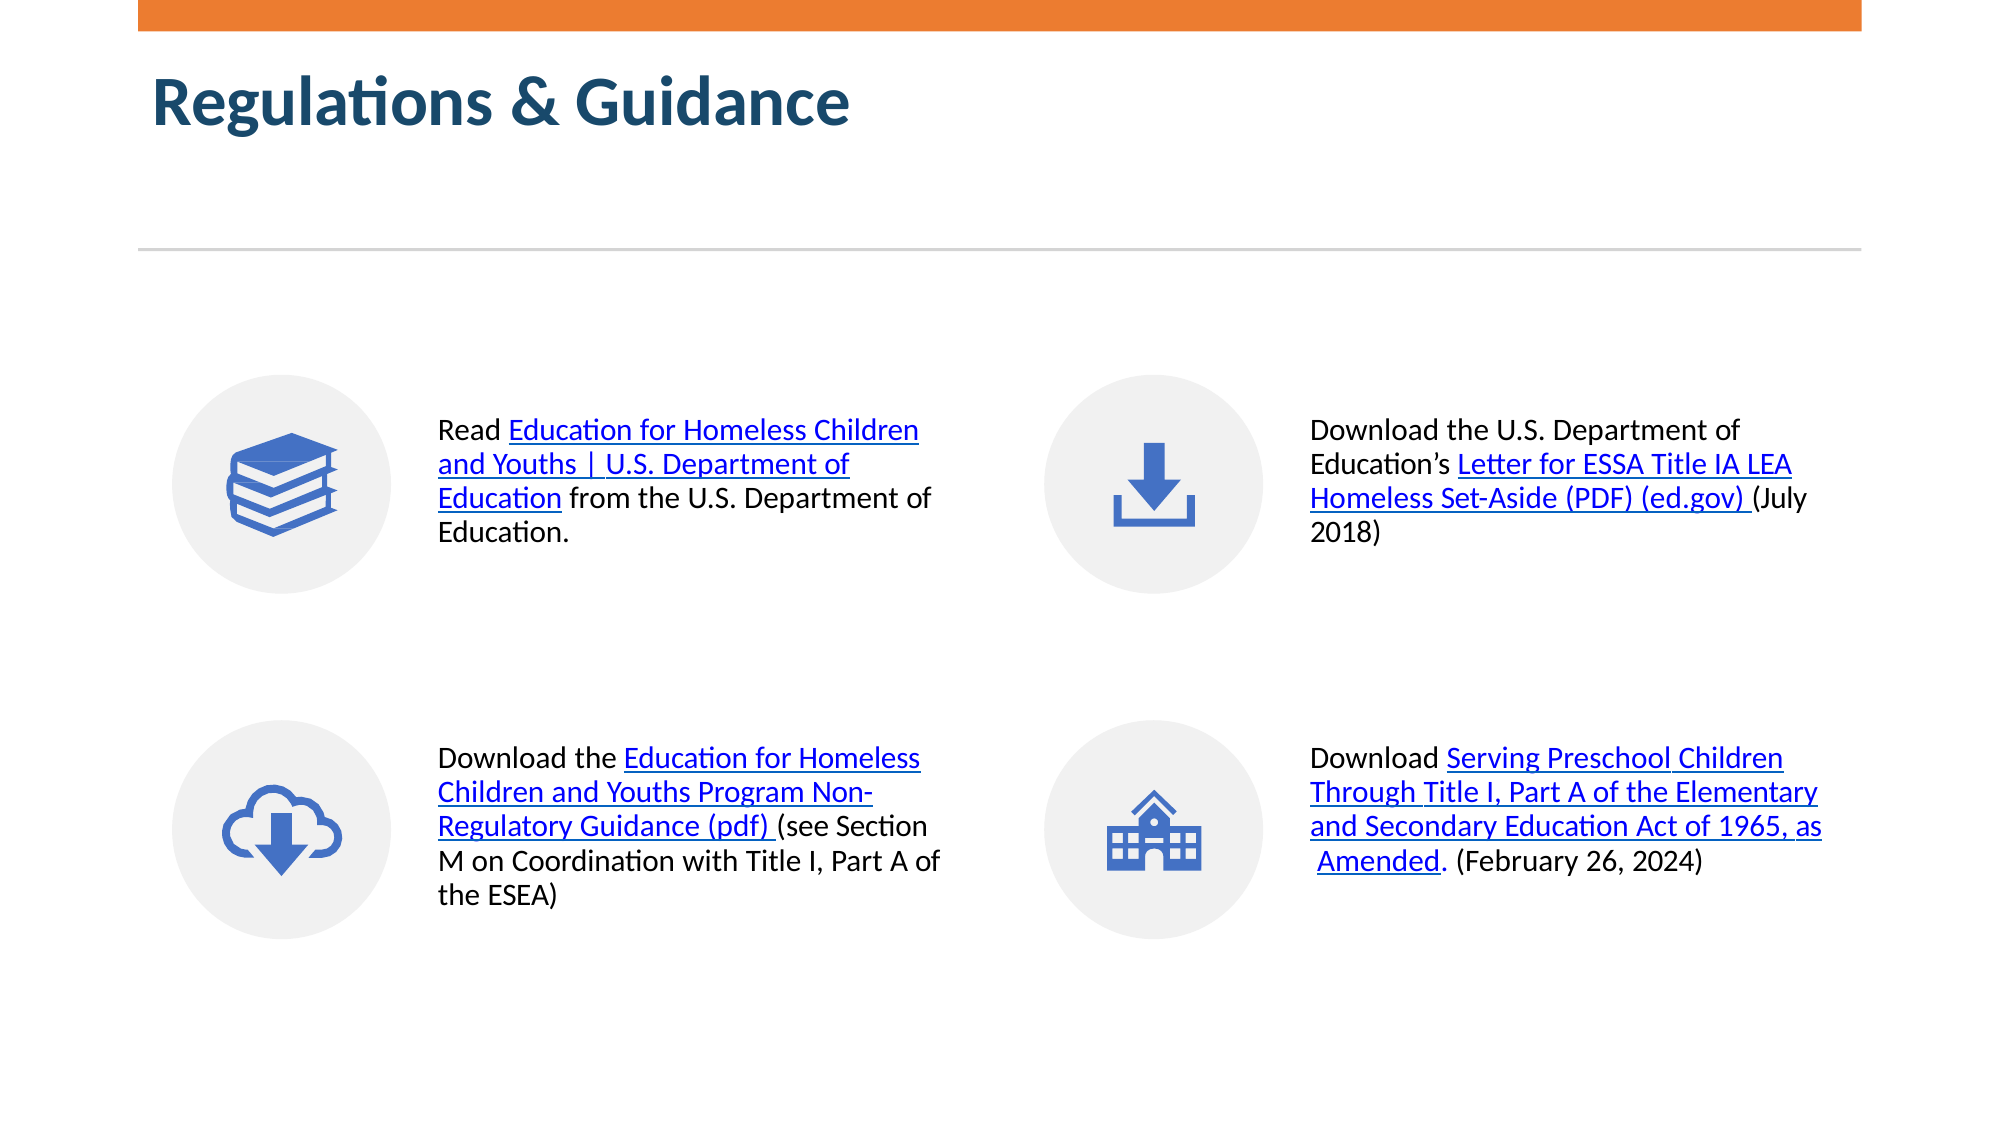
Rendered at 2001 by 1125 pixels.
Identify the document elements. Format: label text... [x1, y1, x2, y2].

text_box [1043, 374, 1264, 595]
title Regulations & Guidance [150, 52, 858, 243]
text_box Download the U.S. Department of Education’s Letter for ESSA Title IA LEA Homeless Set-Aside (PDF) (ed.gov) (July 2018) [1308, 408, 1814, 550]
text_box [171, 374, 392, 595]
text_box Download the Education for Homeless Children and Youths Program Non- Regulatory Guidance (pdf) (see Section M on Coordination with Title I, Part A of the ESEA) [435, 736, 946, 912]
text_box [138, 0, 1862, 32]
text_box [1043, 719, 1264, 940]
text_box Read Education for Homeless Children and Youths | U.S. Department of Education from the U.S. Department of Education. [435, 408, 936, 550]
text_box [171, 719, 392, 940]
text_box [138, 248, 1862, 252]
text_box Download Serving Preschool Children Through Title I, Part A of the Elementary and Secondary Education Act of 1965, as Amended. (February 26, 2024) [1308, 736, 1827, 878]
